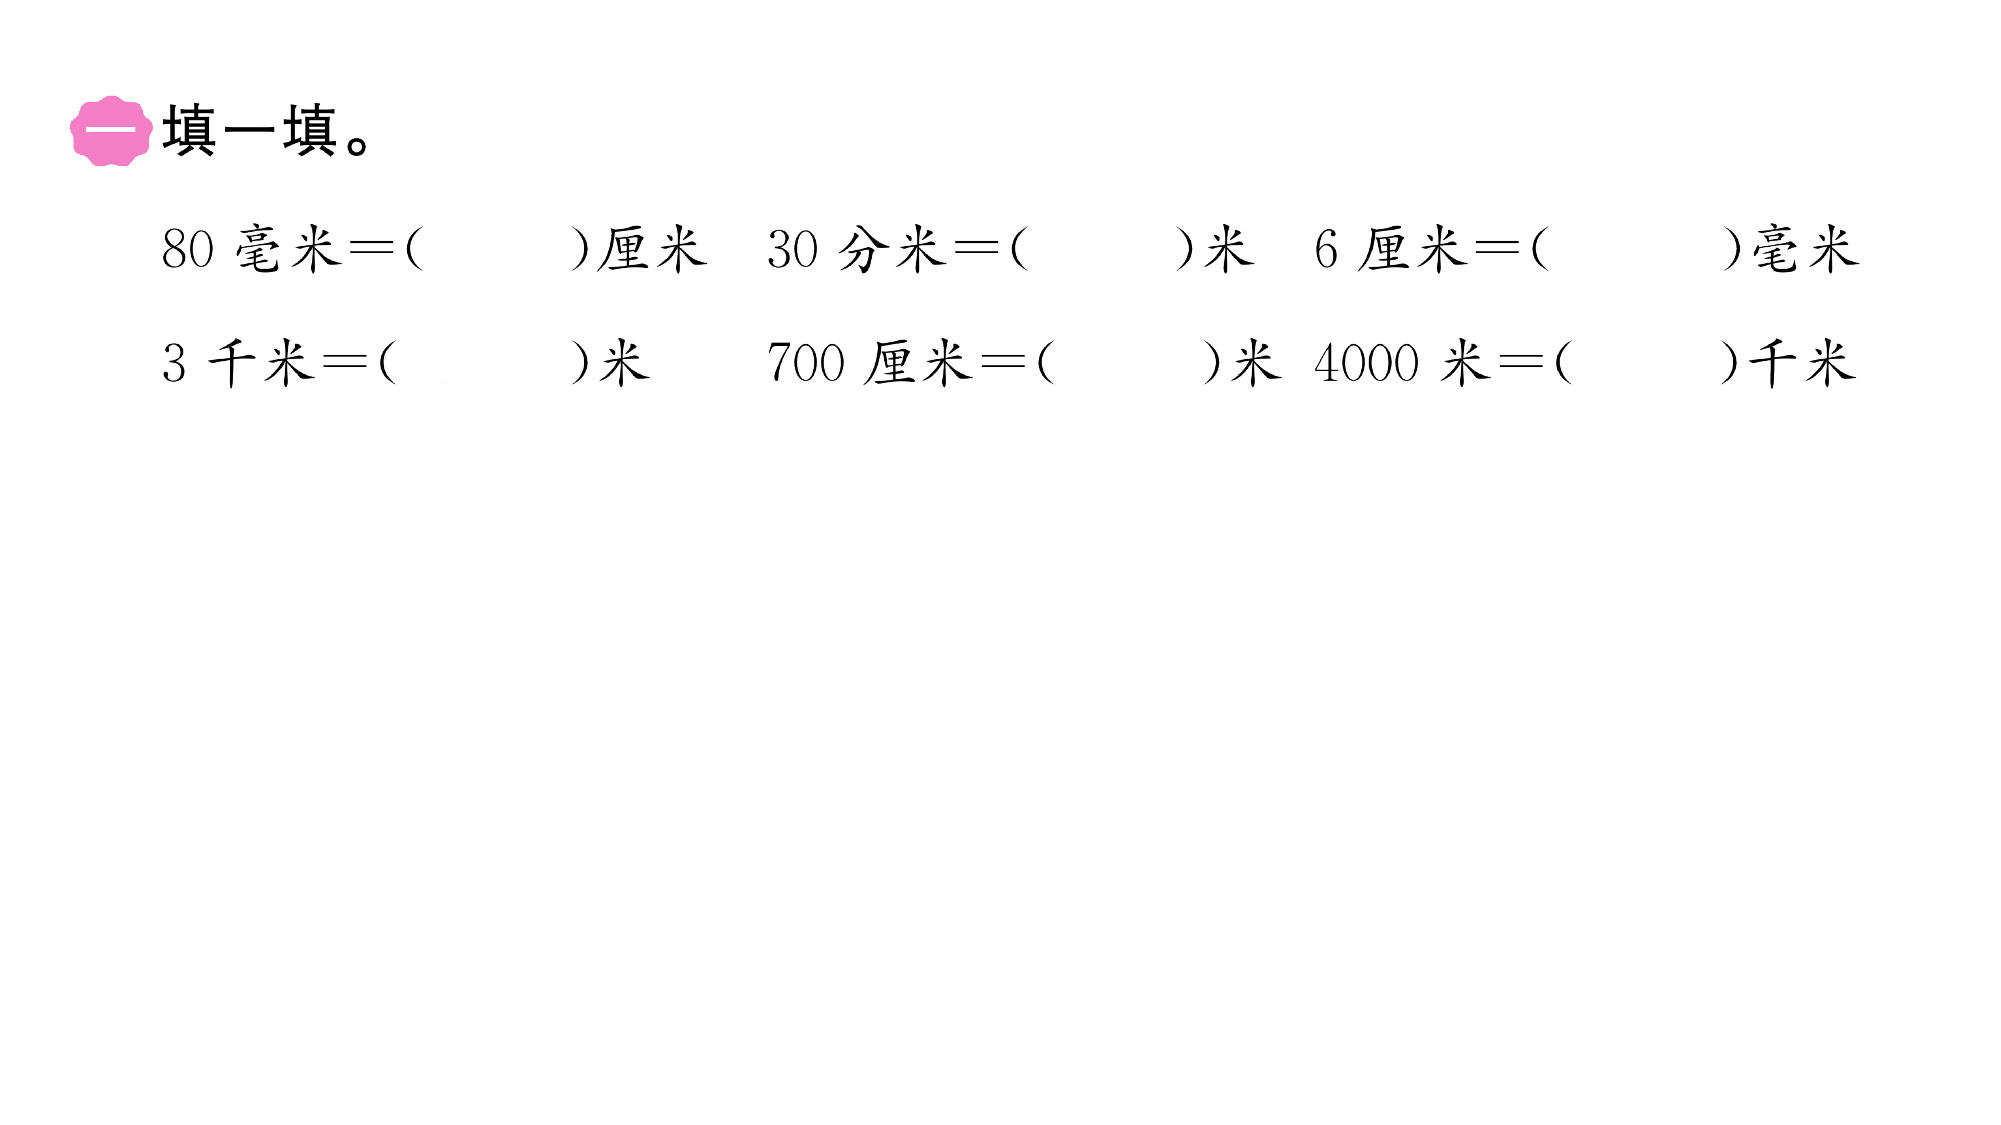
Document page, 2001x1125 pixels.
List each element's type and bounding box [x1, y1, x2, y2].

picture [66, 78, 1957, 419]
